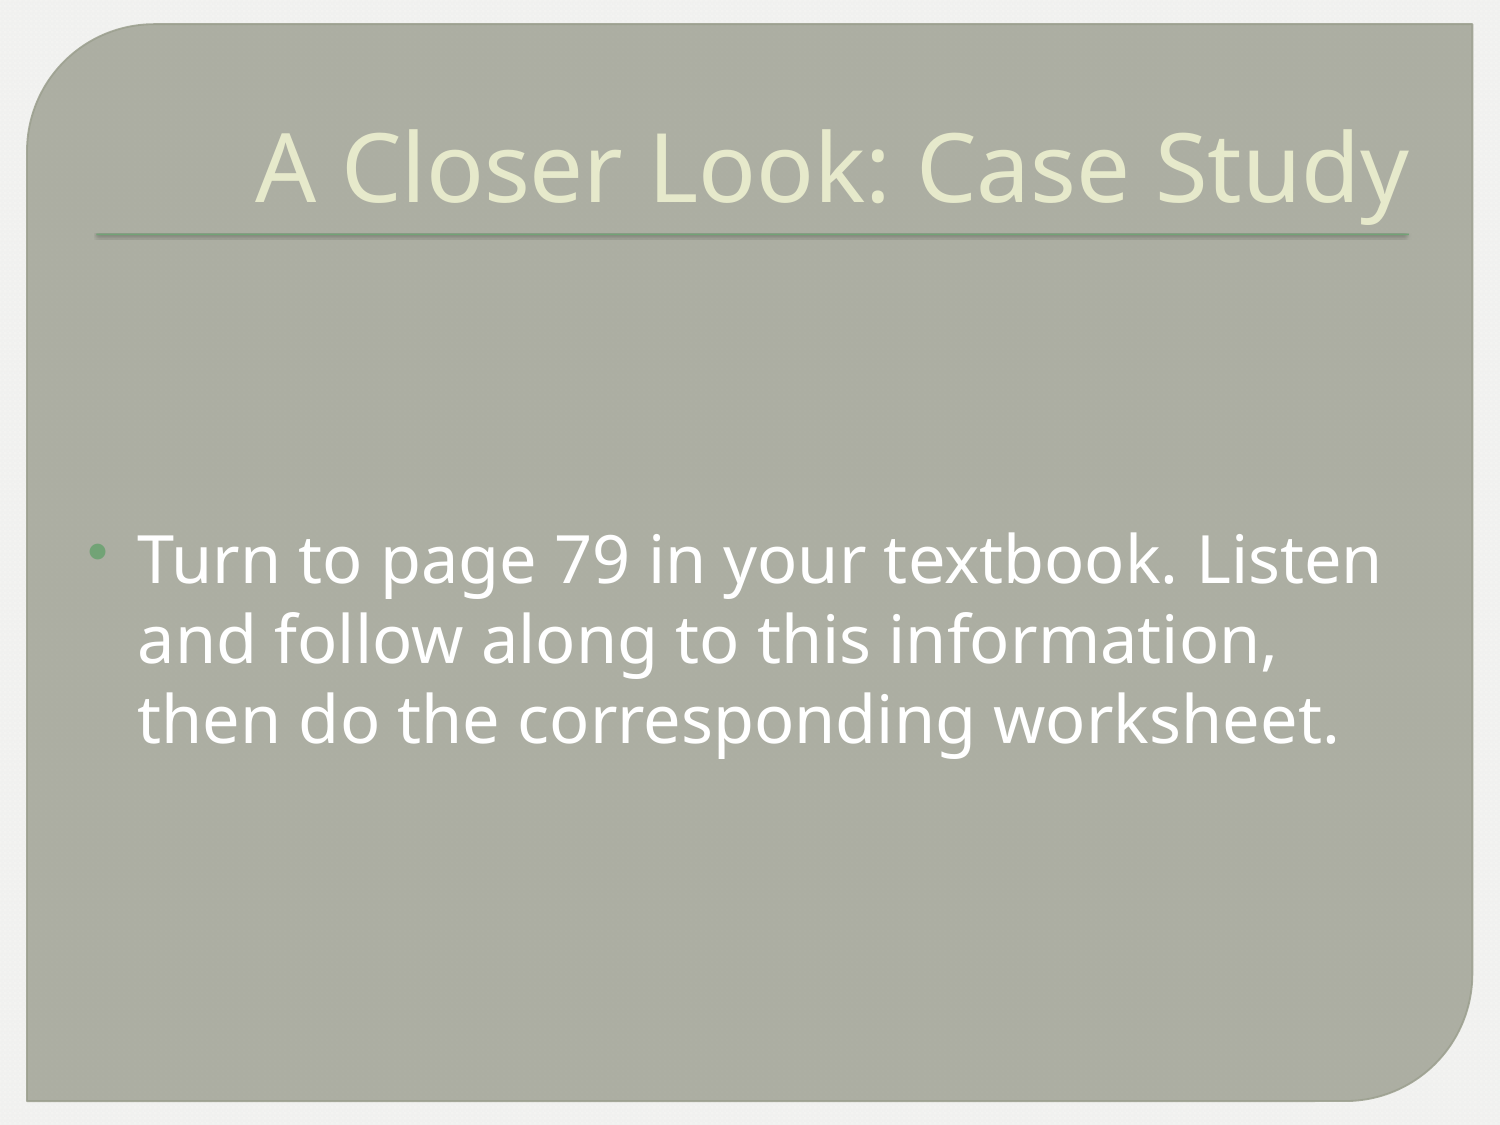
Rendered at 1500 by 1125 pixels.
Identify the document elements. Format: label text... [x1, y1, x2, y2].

list Turn to page 79 in your textbook. Listen and follow along to this information, then do the corresponding worksheet. [75, 270, 1425, 1013]
title A Closer Look: Case Study [75, 41, 1425, 230]
